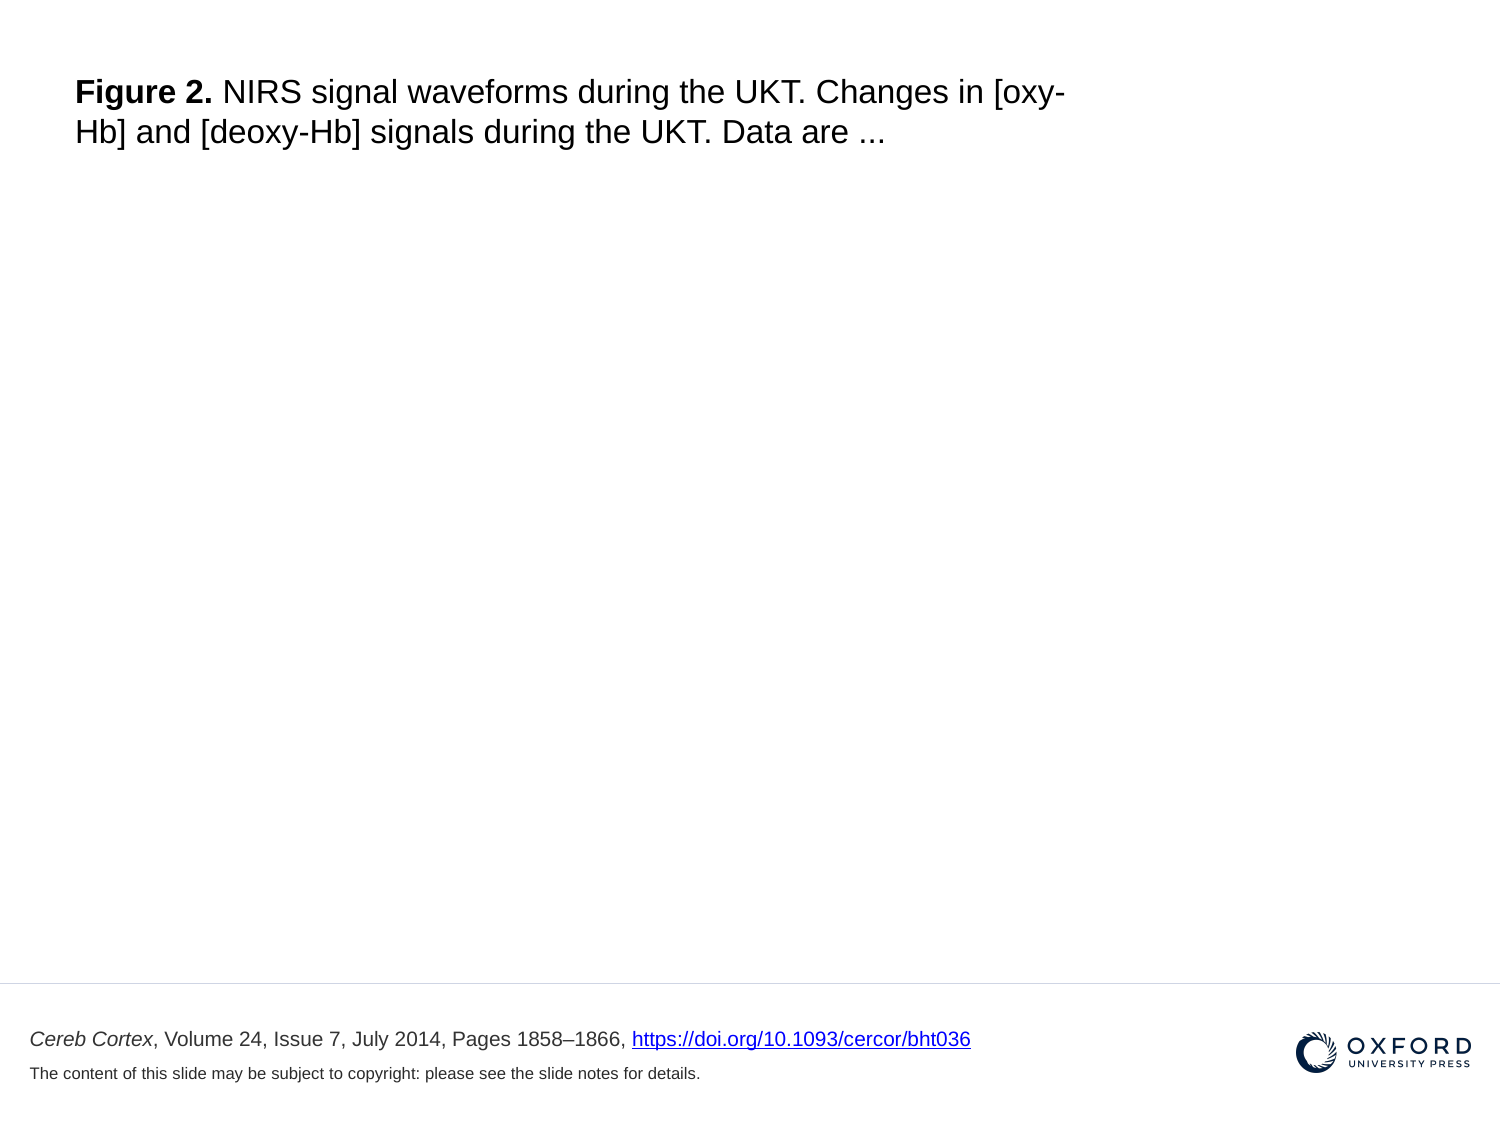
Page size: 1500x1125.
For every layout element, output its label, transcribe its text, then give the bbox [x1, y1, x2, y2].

picture [1296, 1032, 1471, 1073]
footer Cereb Cortex, Volume 24, Issue 7, July 2014, Pages 1858–1866, https://doi.org/10.1093/cercor/bht036 The content of this slide may be subject to copyright: please see the slide notes for details. [0, 983, 1260, 1125]
title Figure 2. NIRS signal waveforms during the UKT. Changes in [oxy-Hb] and [deoxy-Hb] signals during the UKT. Data are ... [75, 69, 1078, 171]
